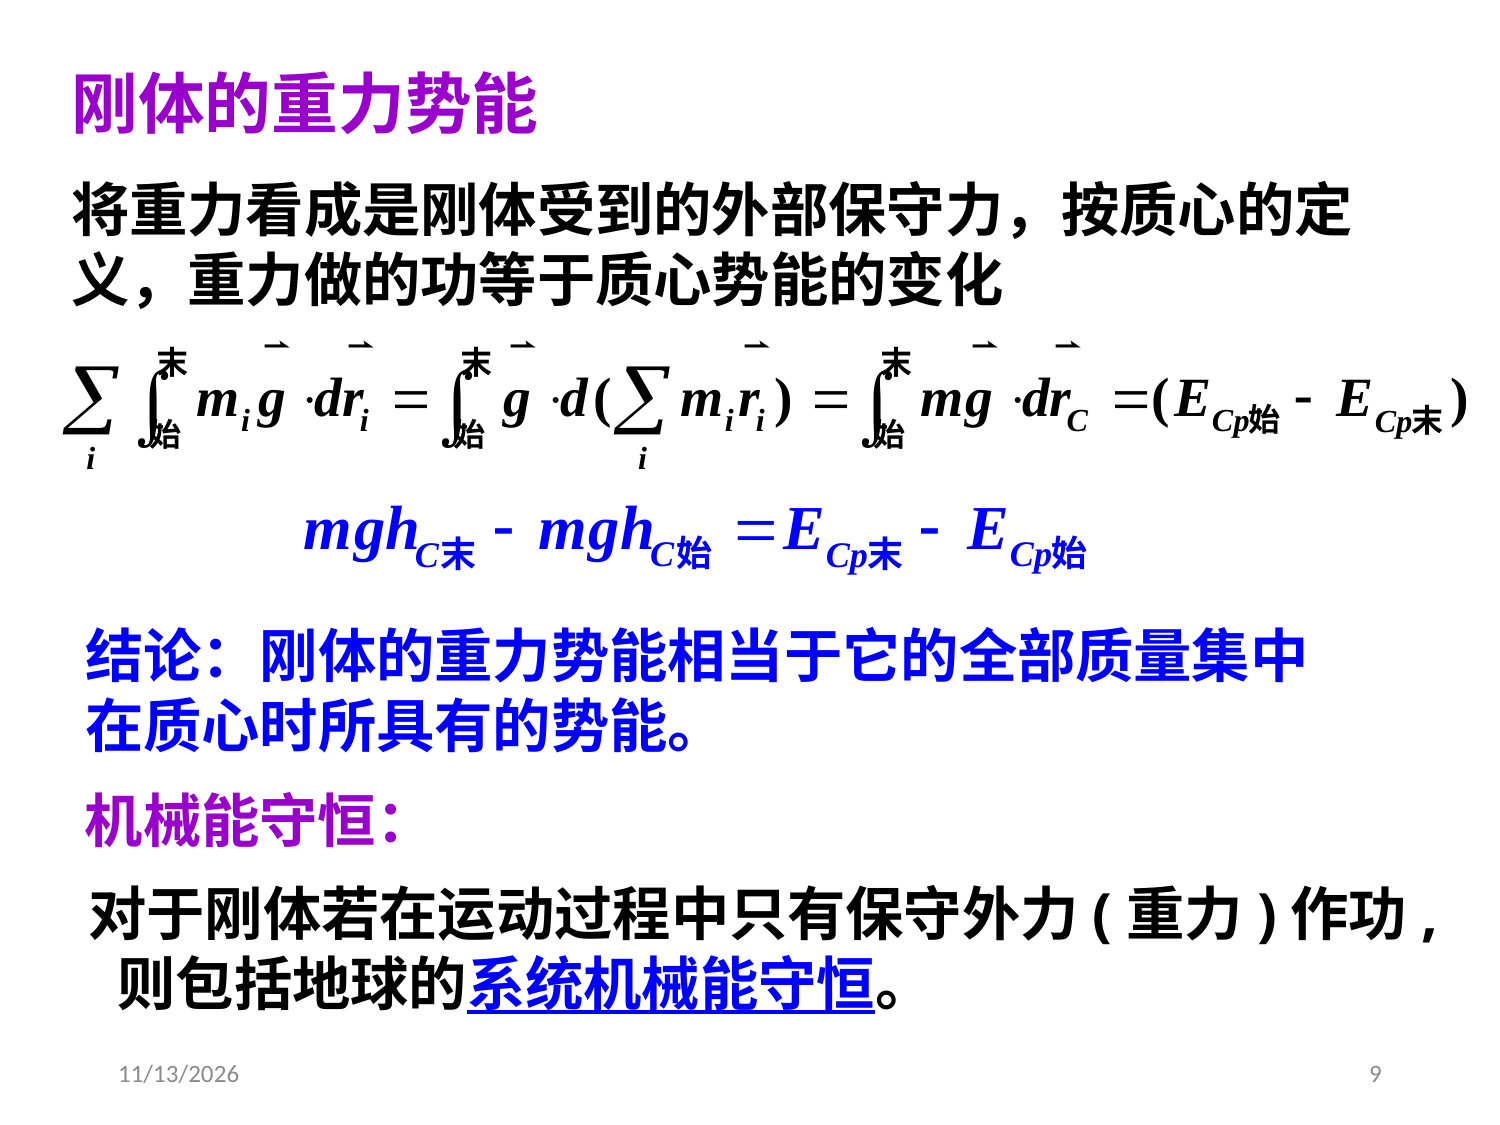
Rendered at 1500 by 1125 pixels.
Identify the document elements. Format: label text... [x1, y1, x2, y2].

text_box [293, 487, 1096, 587]
text_box 刚体的重力势能 [56, 54, 662, 149]
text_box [54, 337, 804, 482]
text_box 对于刚体若在运动过程中只有保守外力(重力)作功, 则包括地球的系统机械能守恒。 [73, 870, 1427, 1025]
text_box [801, 337, 1477, 459]
text_box 机械能守恒： [70, 776, 484, 862]
text_box 结论：刚体的重力势能相当于它的全部质量集中在质心时所具有的势能。 [70, 611, 1351, 793]
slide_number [103, 1042, 441, 1103]
text_box 将重力看成是刚体受到的外部保守力，按质心的定义，重力做的功等于质心势能的变化 [56, 165, 1376, 321]
slide_number 9 [1059, 1042, 1397, 1103]
